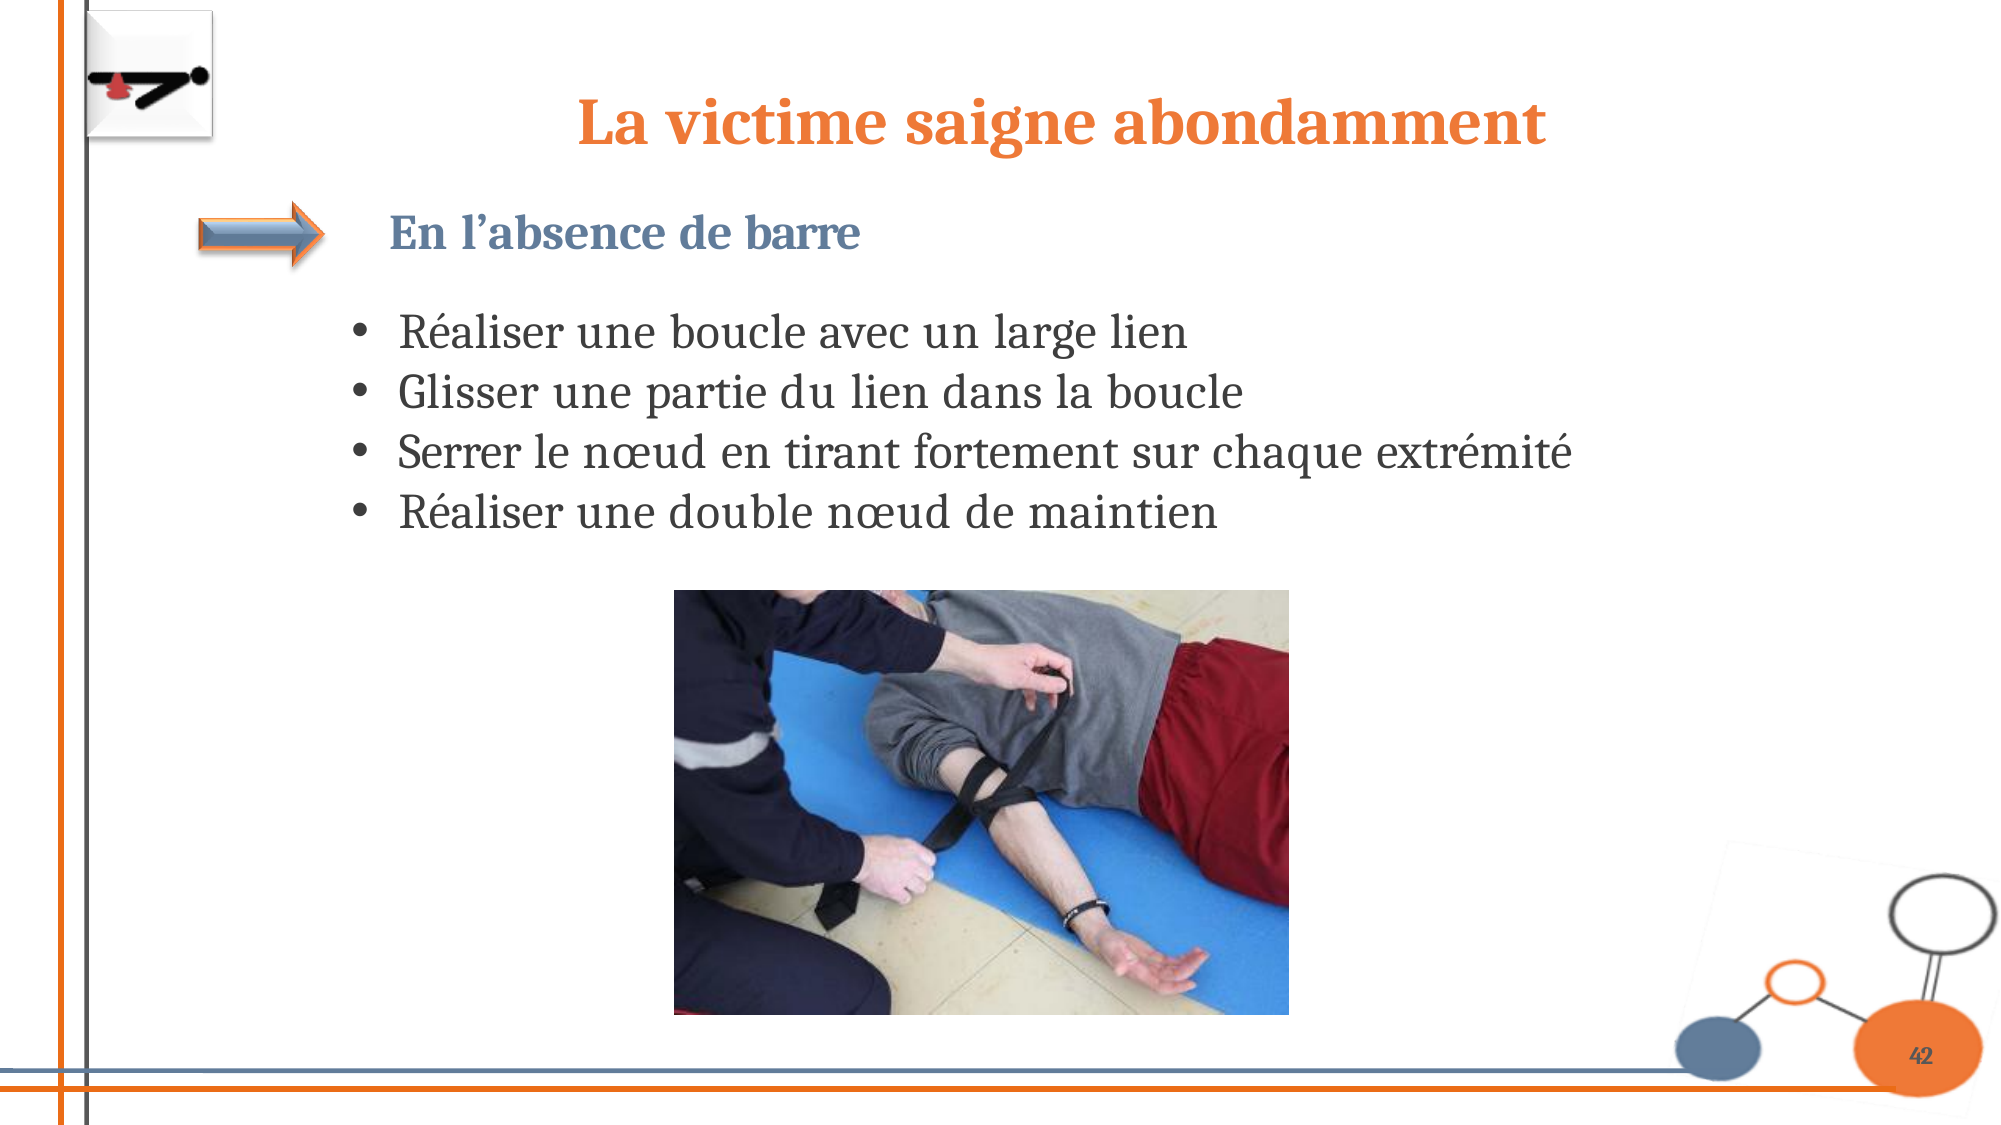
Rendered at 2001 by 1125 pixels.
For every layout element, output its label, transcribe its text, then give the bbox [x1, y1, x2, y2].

title La victime saigne abondamment [575, 75, 1568, 197]
text_box 44 [1907, 1036, 1947, 1070]
picture [78, 7, 221, 149]
text_box En l’absence de barre Réaliser une boucle avec un large lien Glisser une partie du lien dans la boucle Serrer le nœud en tirant fortement sur chaque extrémité Réaliser une double nœud de maintien [349, 197, 1635, 539]
picture [674, 590, 1289, 1016]
picture [1666, 840, 2000, 1119]
picture [192, 199, 330, 276]
